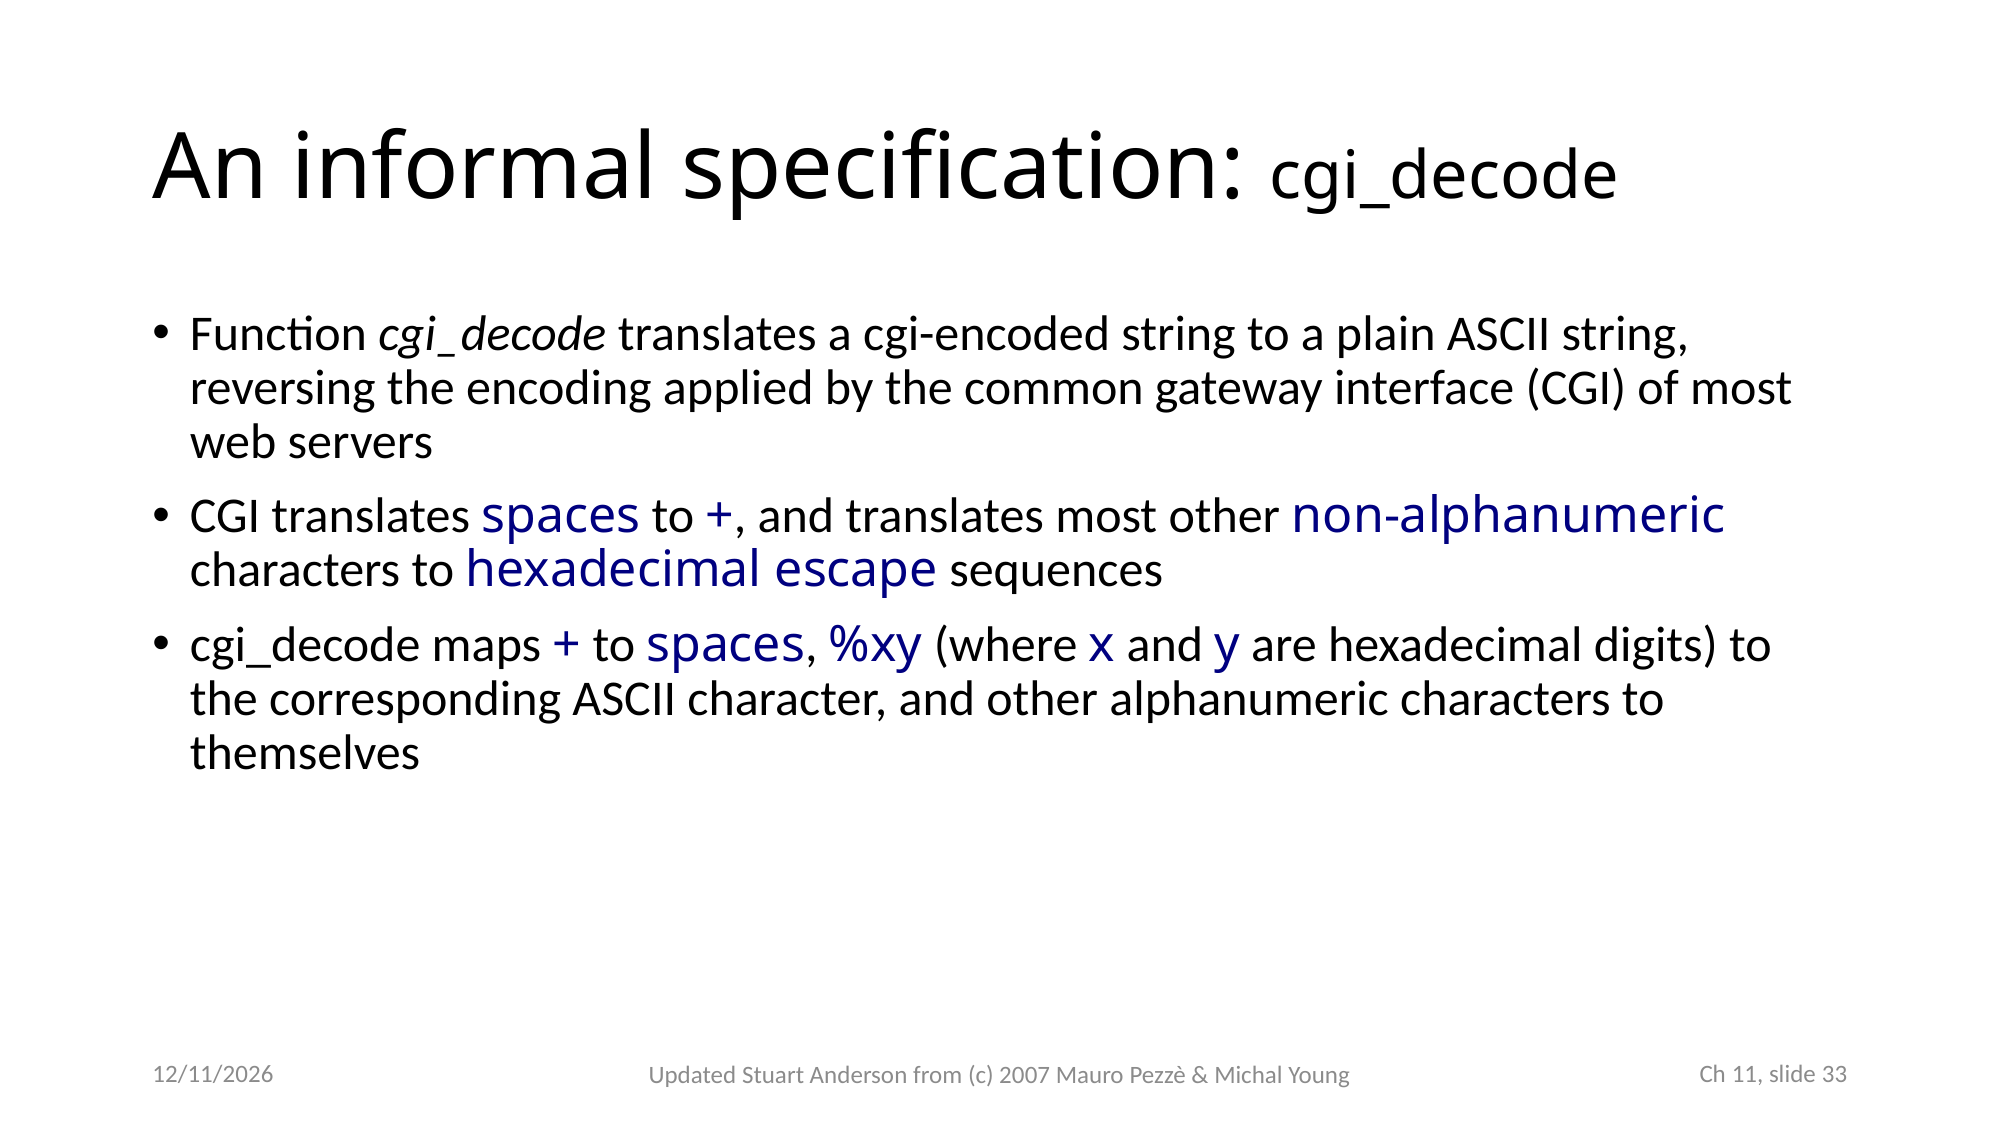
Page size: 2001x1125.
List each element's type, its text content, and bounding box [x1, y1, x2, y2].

slide_number Ch 11, slide 33 [1412, 1042, 1863, 1103]
title An informal specification: cgi_decode [137, 59, 1863, 278]
footer Updated Stuart Anderson from (c) 2007 Mauro Pezzè & Michal Young [624, 1043, 1375, 1104]
list Function cgi_decode translates a cgi-encoded string to a plain ASCII string, reversing the encoding applied by the common gateway interface (CGI) of most web servers CGI translates spaces to +, and translates most other non-alphanumeric characters to hexadecimal escape sequences cgi_decode maps + to spaces, %xy (where x and y are hexadecimal digits) to the corresponding ASCII character, and other alphanumeric characters to themselves [137, 299, 1863, 1014]
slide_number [137, 1042, 588, 1103]
